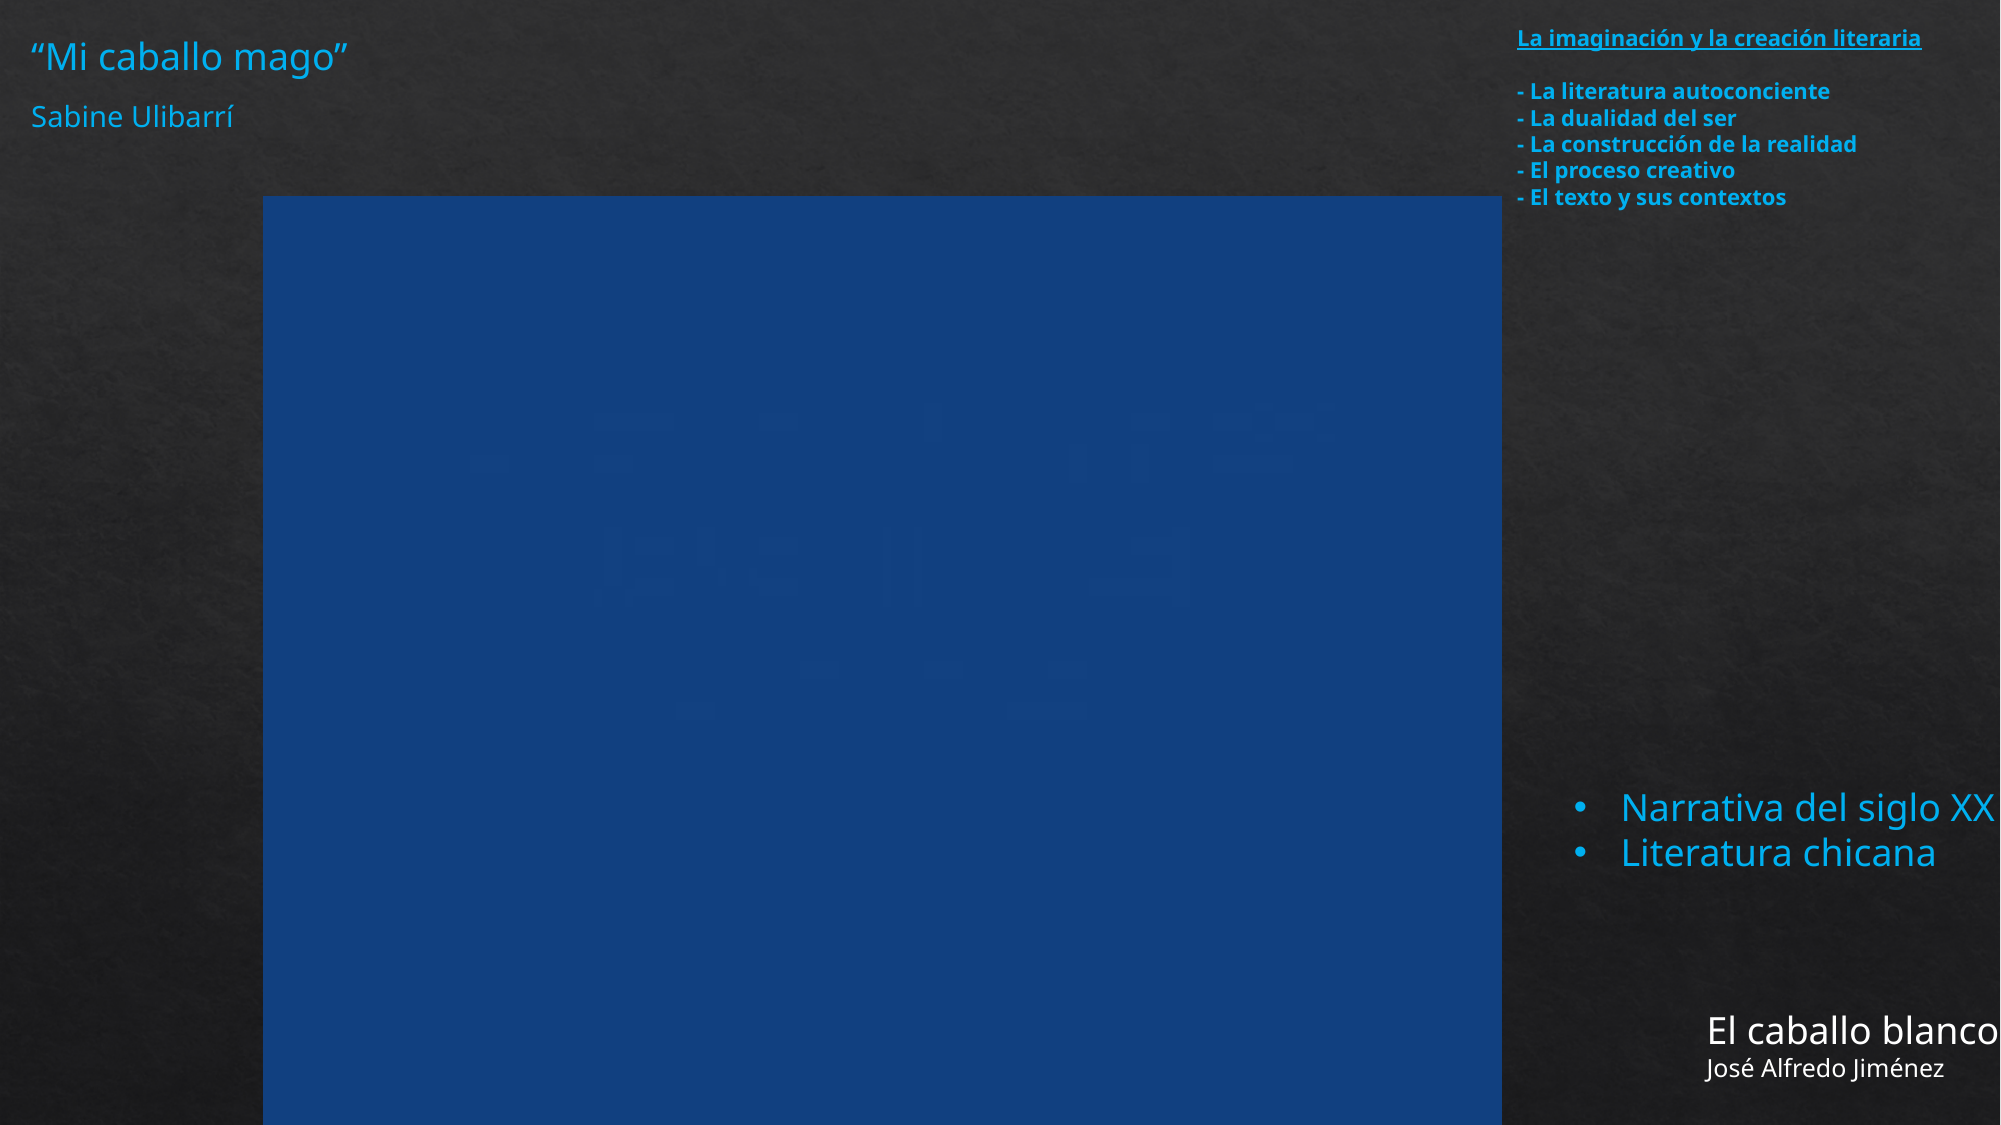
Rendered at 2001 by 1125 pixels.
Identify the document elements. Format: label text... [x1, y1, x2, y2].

text_box El caballo blanco José Alfredo Jiménez [1691, 999, 2000, 1090]
text_box Narrativa del siglo XX Literatura chicana [1558, 776, 2000, 882]
text_box “Mi caballo mago” Sabine Ulibarrí [16, 25, 437, 157]
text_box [262, 195, 1503, 1125]
text_box La imaginación y la creación literaria - La literatura autoconciente - La dualidad del ser - La construcción de la realidad - El proceso creativo - El texto y sus contextos [1502, 5, 2000, 267]
